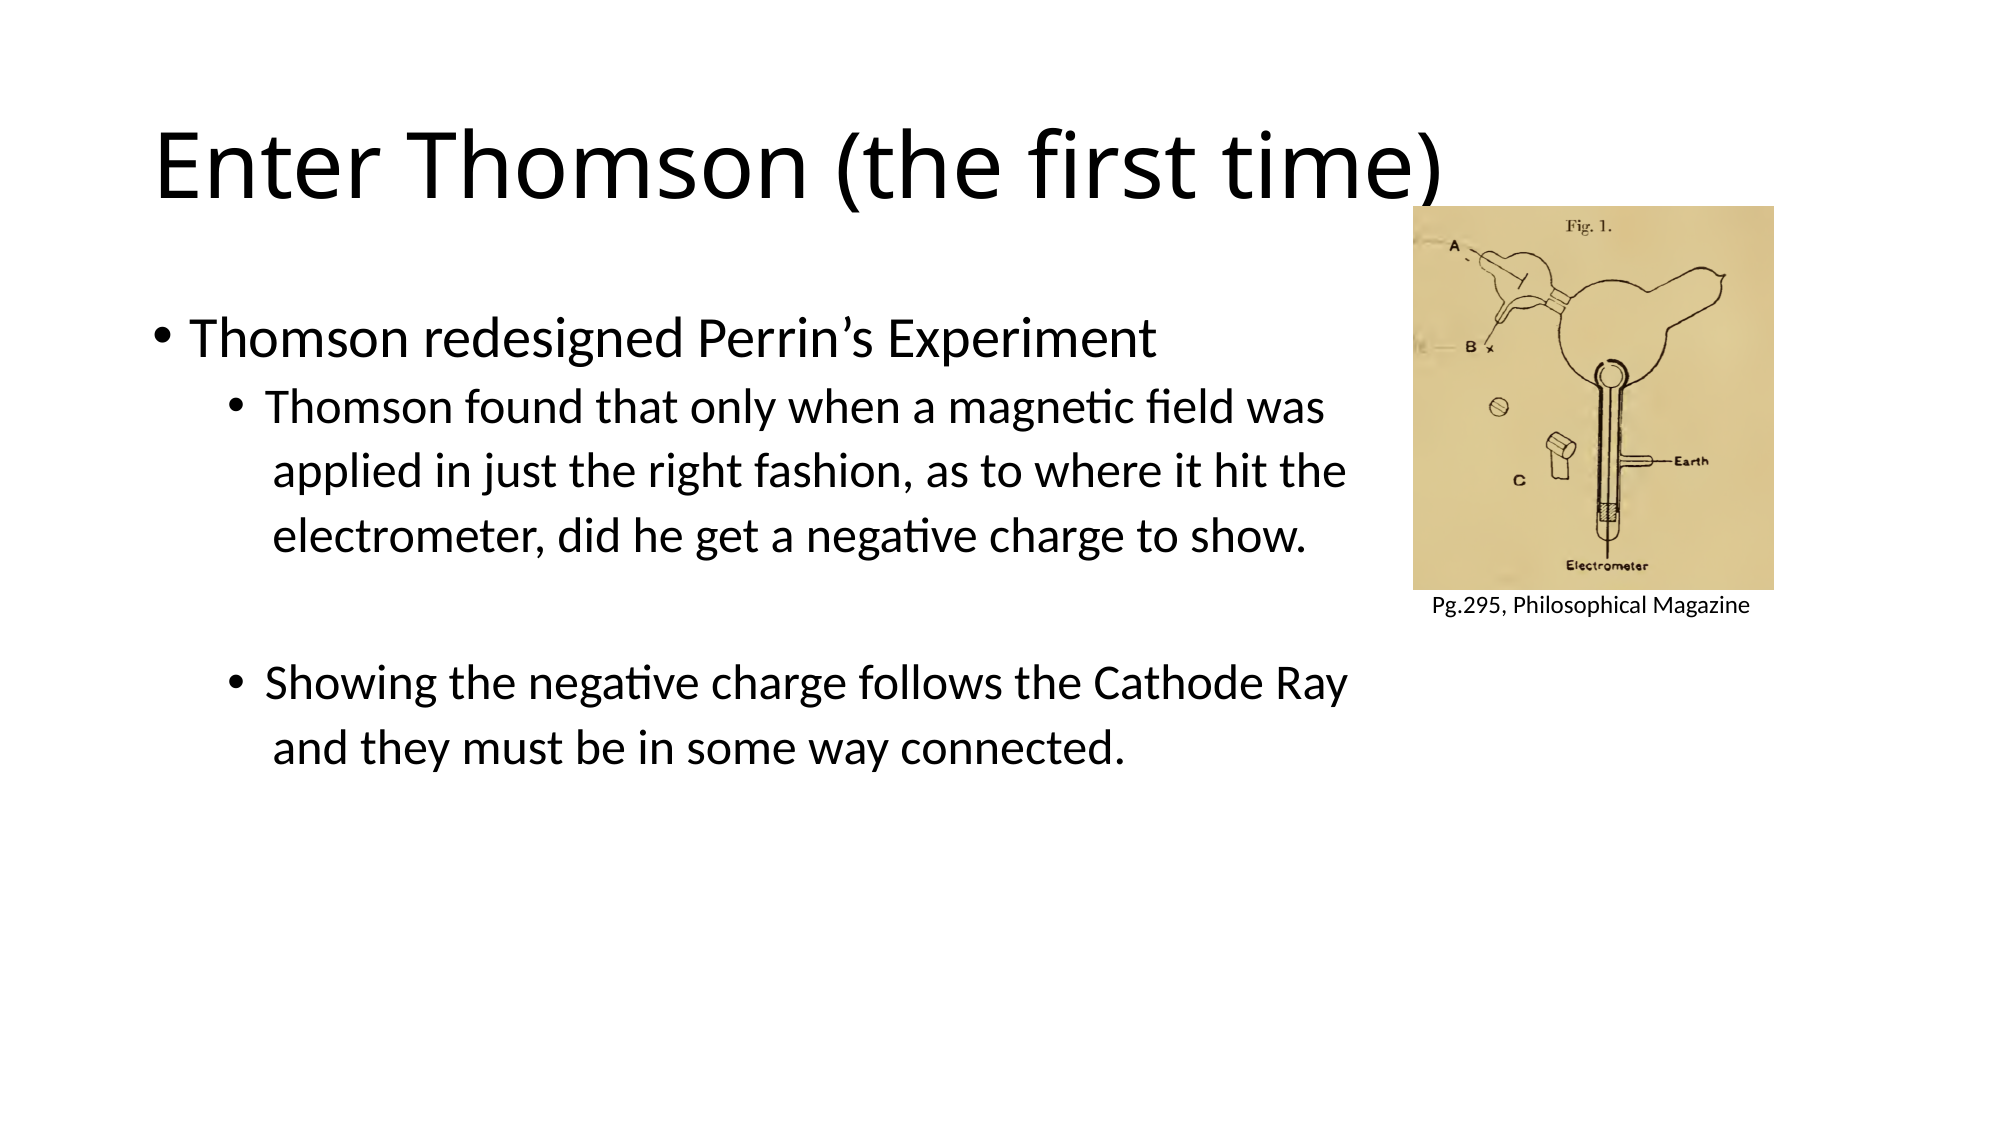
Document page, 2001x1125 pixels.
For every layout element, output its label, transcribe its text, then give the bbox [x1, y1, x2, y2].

list Thomson redesigned Perrin’s Experiment Thomson found that only when a magnetic field was applied in just the right fashion, as to where it hit the electrometer, did he get a negative charge to show. Showing the negative charge follows the Cathode Ray and they must be in some way connected. [137, 299, 1863, 1014]
picture [1413, 206, 1774, 590]
text_box Pg.295, Philosophical Magazine [1417, 581, 1775, 626]
title Enter Thomson (the first time) [137, 59, 1863, 278]
